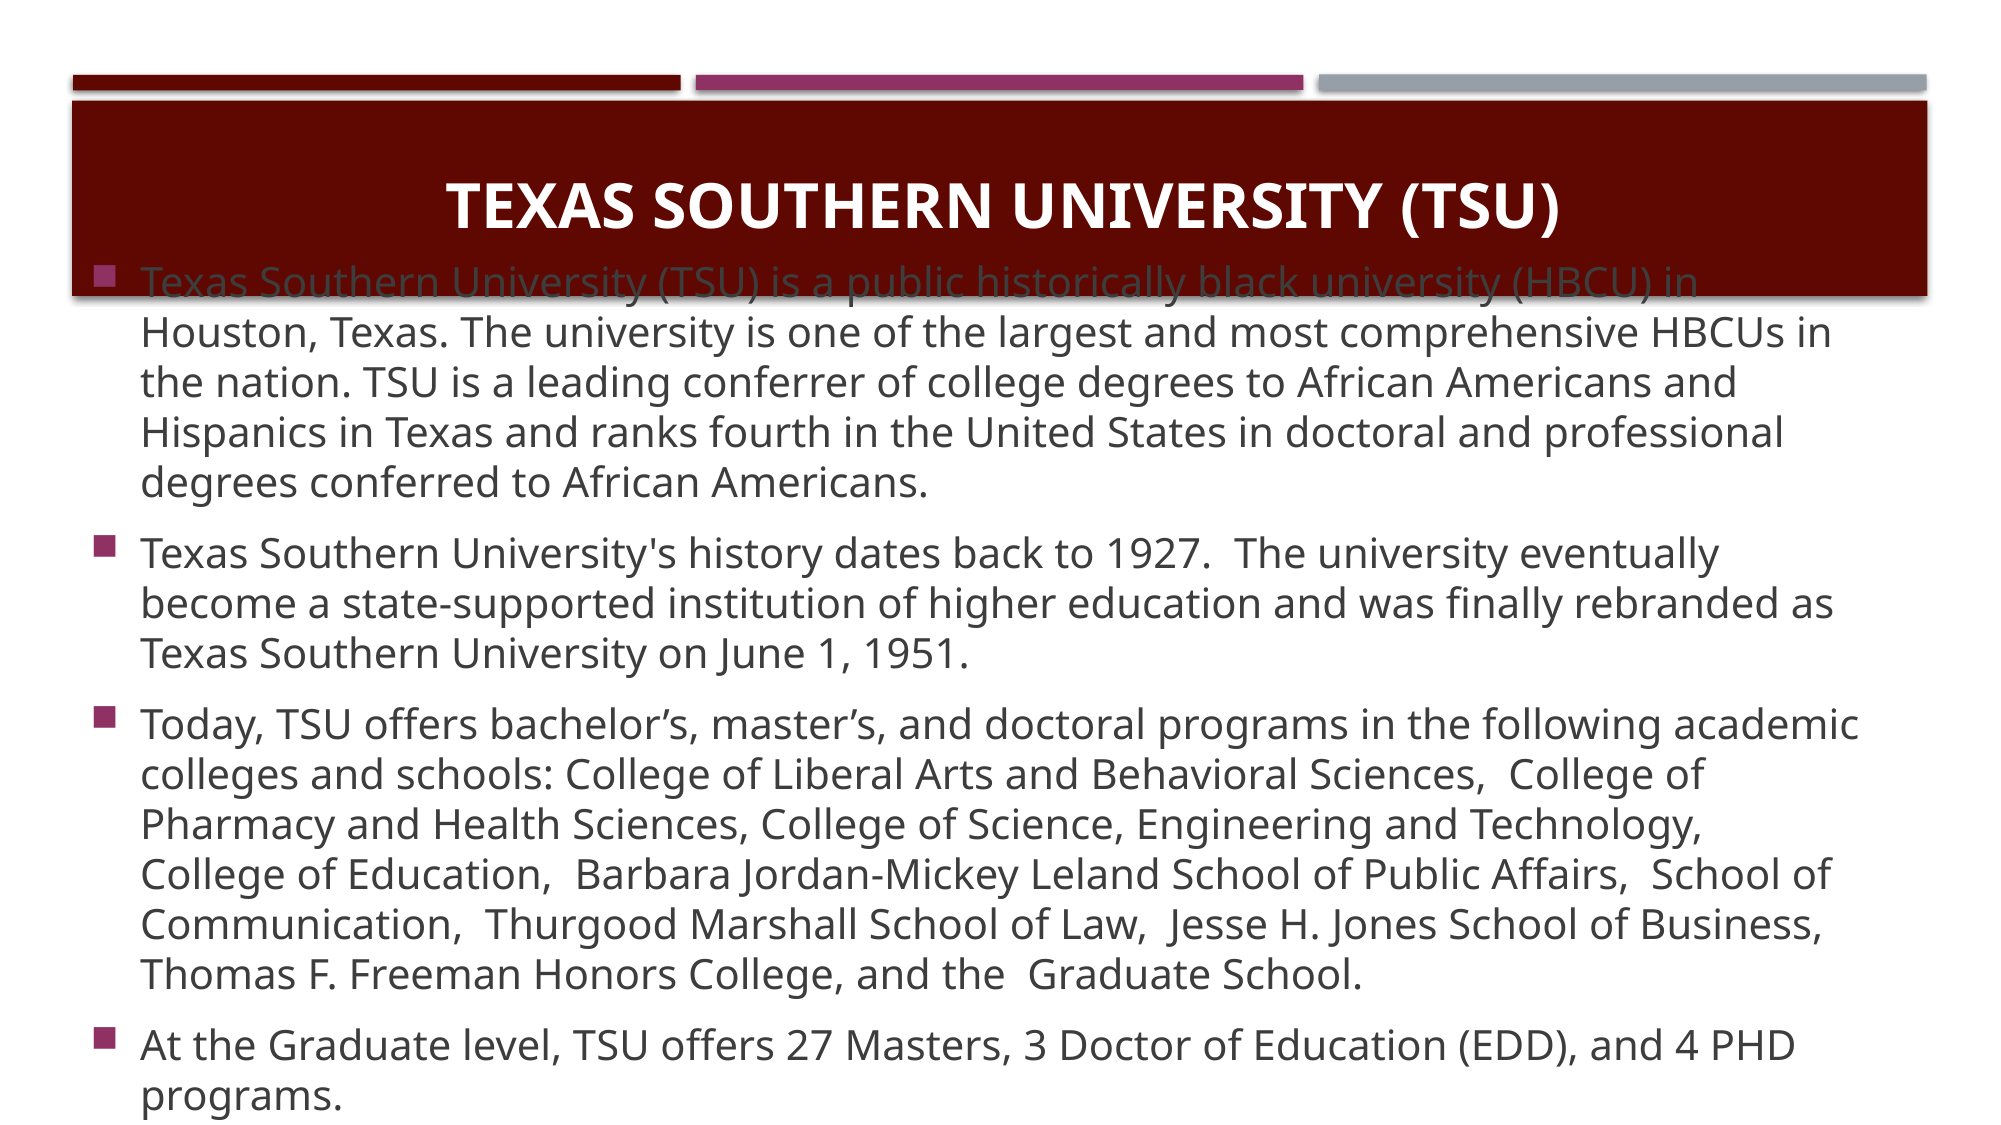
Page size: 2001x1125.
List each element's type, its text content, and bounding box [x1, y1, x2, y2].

title Texas Southern University (TSU) [99, 156, 1909, 324]
list Texas Southern University (TSU) is a public historically black university (HBCU) in Houston, Texas. The university is one of the largest and most comprehensive HBCUs in the nation. TSU is a leading conferrer of college degrees to African Americans and Hispanics in Texas and ranks fourth in the United States in doctoral and professional degrees conferred to African Americans. Texas Southern University's history dates back to 1927. The university eventually become a state-supported institution of higher education and was finally rebranded as Texas Southern University on June 1, 1951. Today, TSU offers bachelor’s, master’s, and doctoral programs in the following academic colleges and schools: College of Liberal Arts and Behavioral Sciences, College of Pharmacy and Health Sciences, College of Science, Engineering and Technology, College of Education, Barbara Jordan-Mickey Leland School of Public Affairs, School of Communication, Thurgood Marshall School of Law, Jesse H. Jones School of Business, Thomas F. Freeman Honors College, and the Graduate School. At the Graduate level, TSU offers 27 Masters, 3 Doctor of Education (EDD), and 4 PHD programs. [74, 385, 1875, 990]
